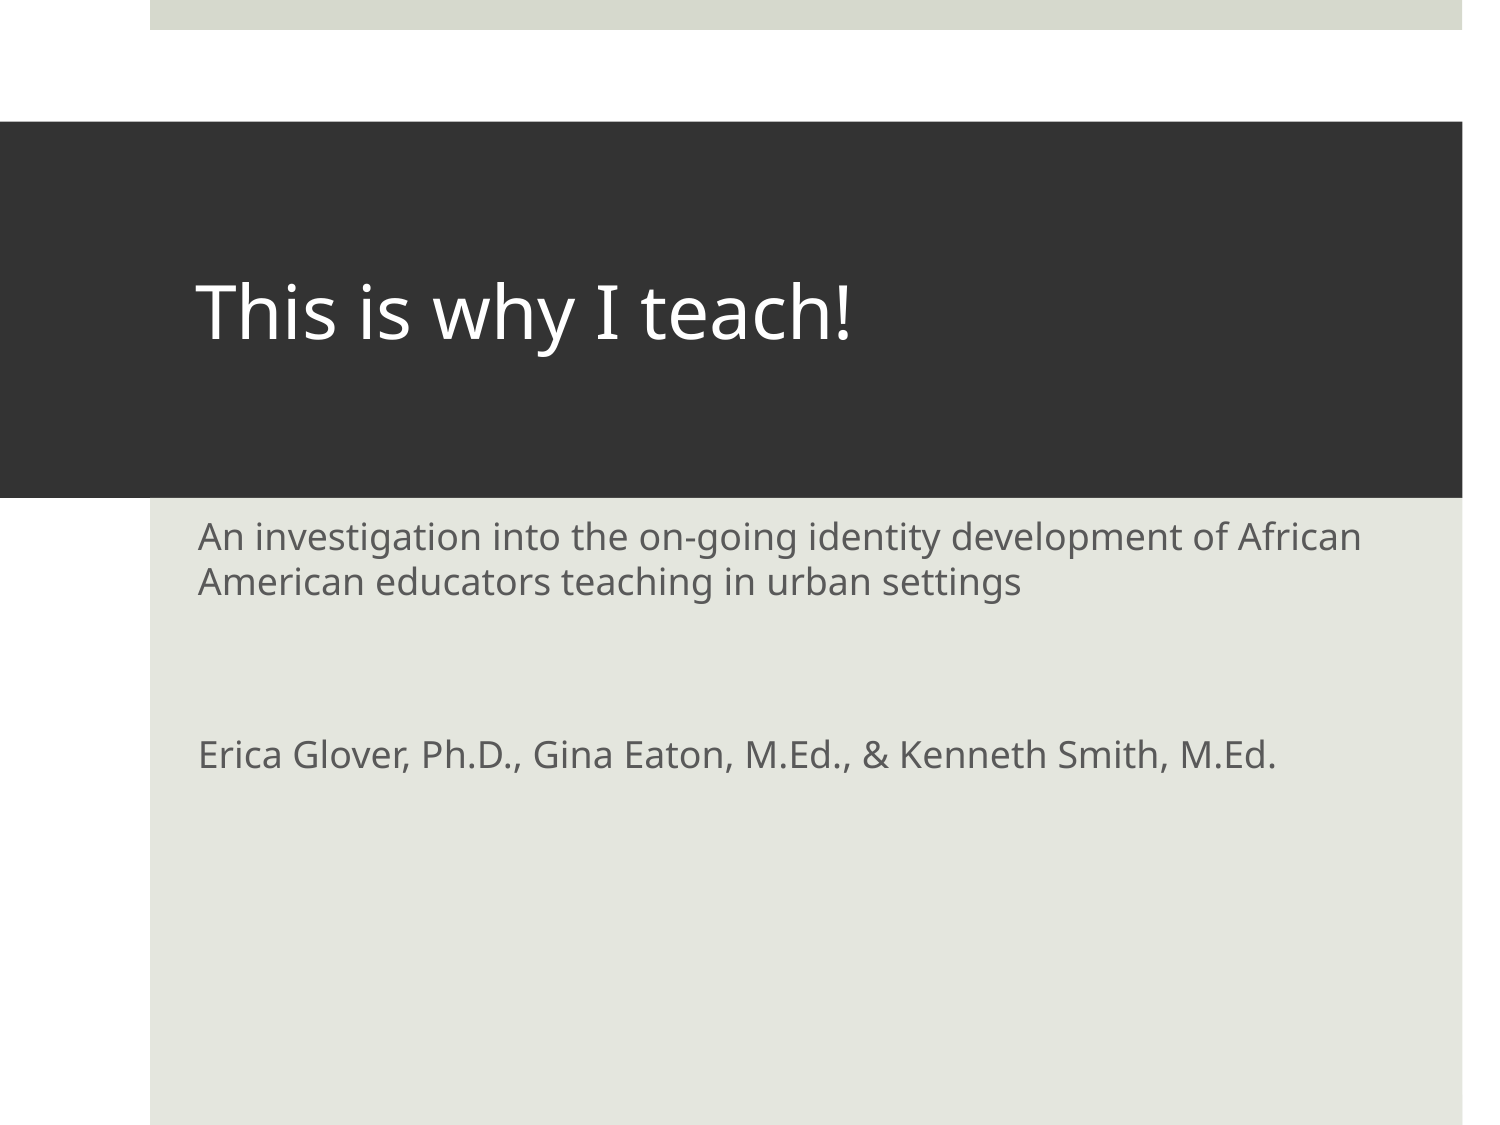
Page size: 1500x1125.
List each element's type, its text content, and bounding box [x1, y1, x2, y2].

title This is why I teach! [0, 121, 1463, 498]
subtitle An investigation into the on-going identity development of African American educators teaching in urban settings Erica Glover, Ph.D., Gina Eaton, M.Ed., & Kenneth Smith, M.Ed. [150, 497, 1463, 1125]
